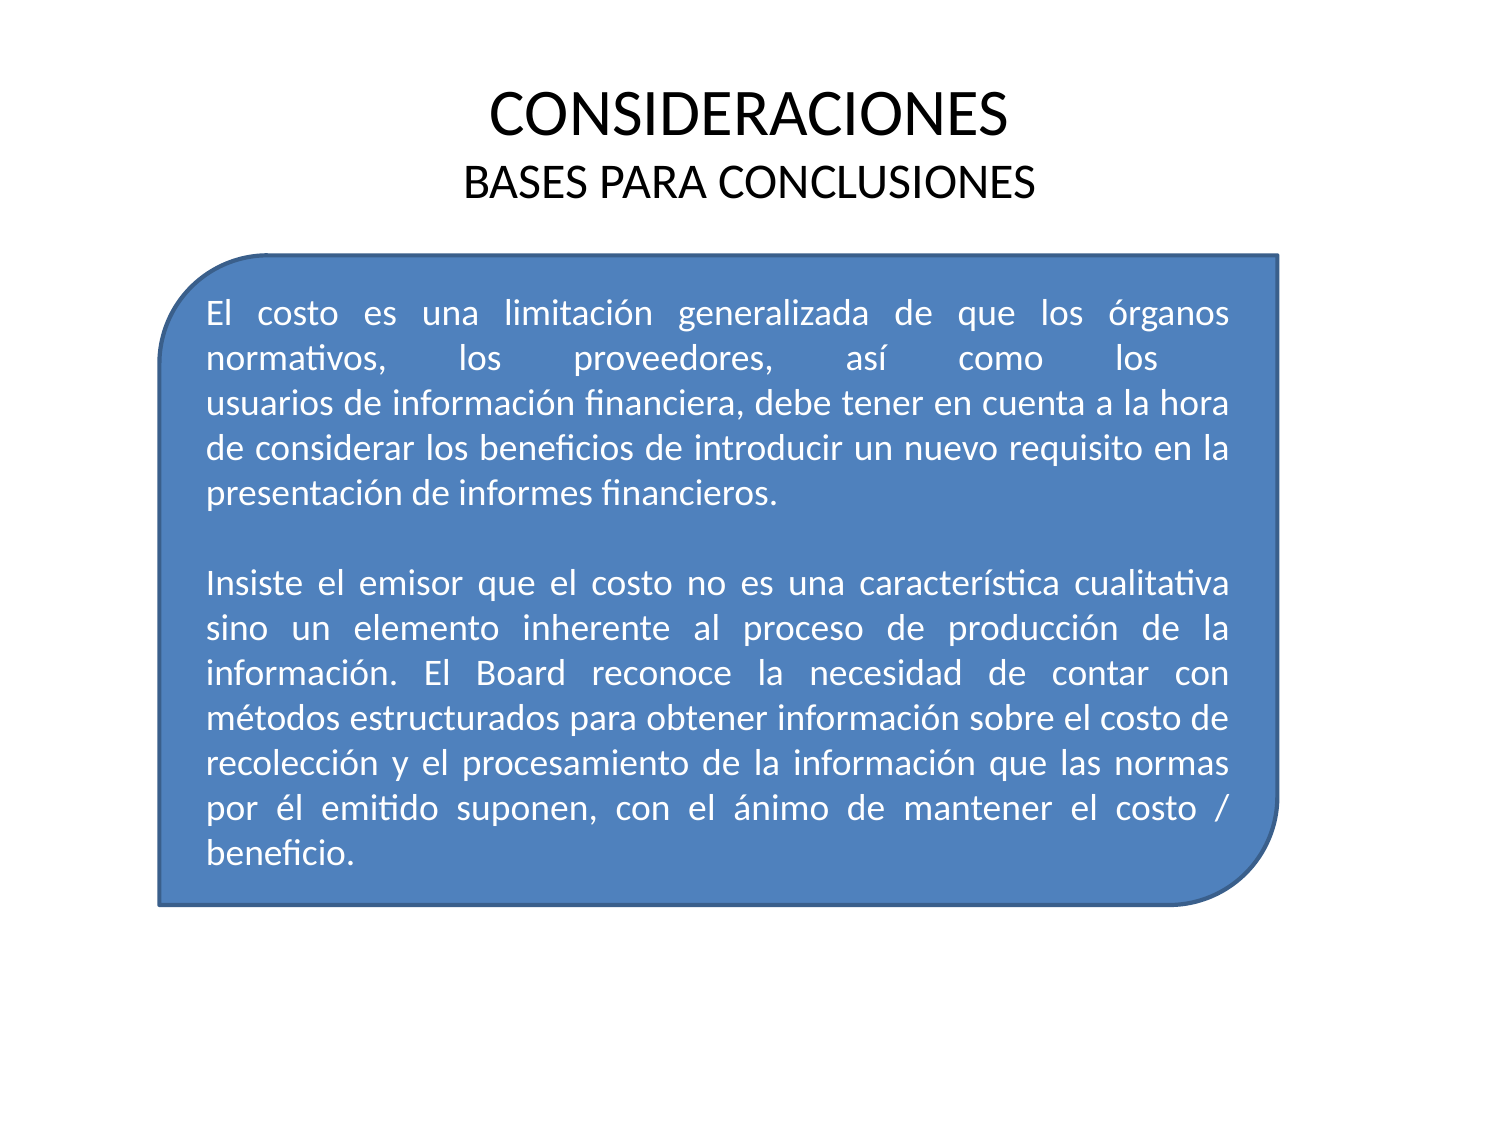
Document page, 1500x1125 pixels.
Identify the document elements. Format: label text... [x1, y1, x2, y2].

title CONSIDERACIONES BASES PARA CONCLUSIONES [75, 45, 1425, 233]
text_box El costo es una limitación generalizada de que los órganos normativos, los proveedores, así como los usuarios de información financiera, debe tener en cuenta a la hora de considerar los beneficios de introducir un nuevo requisito en la presentación de informes financieros. Insiste el emisor que el costo no es una característica cualitativa sino un elemento inherente al proceso de producción de la información. El Board reconoce la necesidad de contar con métodos estructurados para obtener información sobre el costo de recolección y el procesamiento de la información que las normas por él emitido suponen, con el ánimo de mantener el costo / beneficio. [157, 253, 1280, 908]
